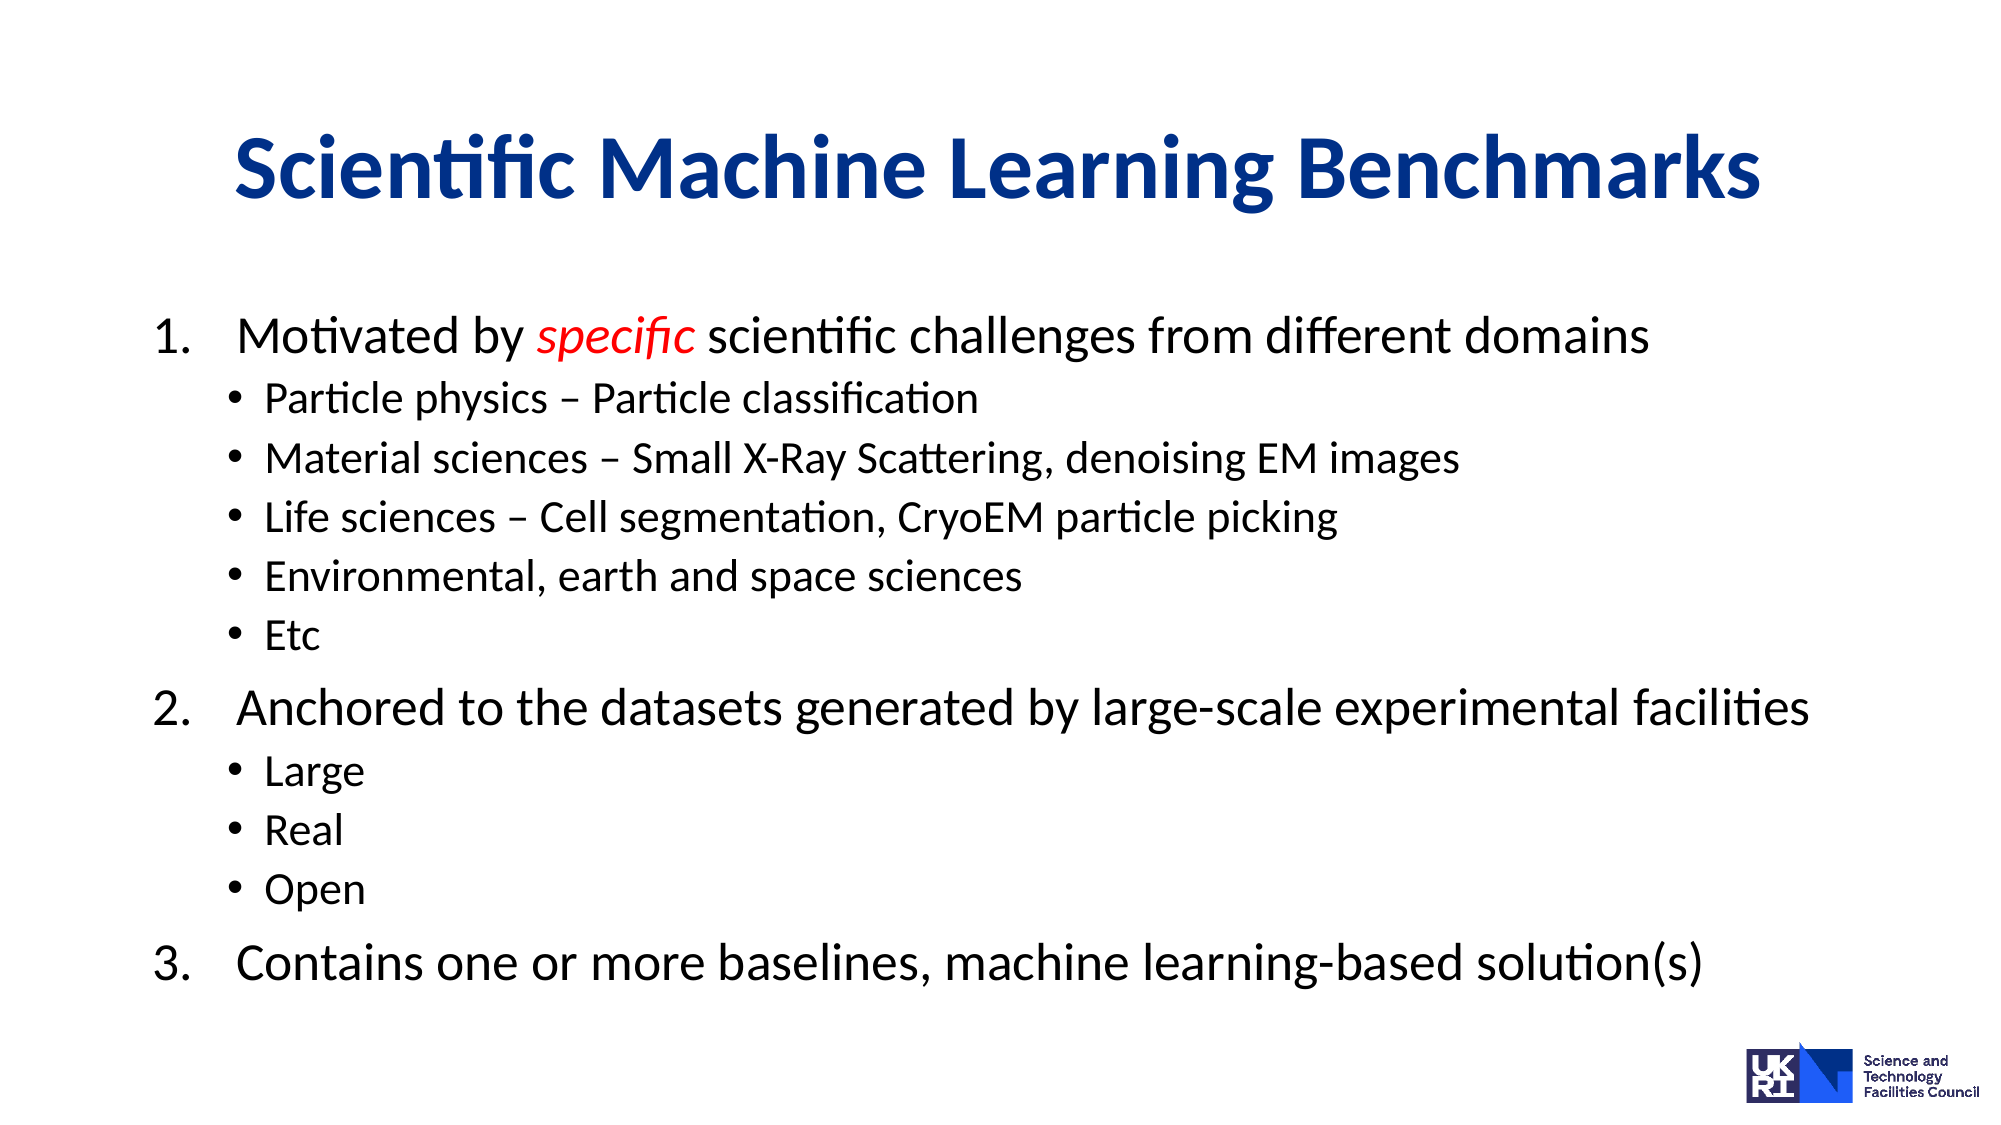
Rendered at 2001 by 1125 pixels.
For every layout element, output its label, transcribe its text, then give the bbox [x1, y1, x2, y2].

list Motivated by specific scientific challenges from different domains Particle physics – Particle classification Material sciences – Small X-Ray Scattering, denoising EM images Life sciences – Cell segmentation, CryoEM particle picking Environmental, earth and space sciences Etc Anchored to the datasets generated by large-scale experimental facilities Large Real Open Contains one or more baselines, machine learning-based solution(s) [137, 299, 1863, 1014]
picture [1746, 1042, 1979, 1103]
title Scientific Machine Learning Benchmarks [137, 59, 1863, 278]
